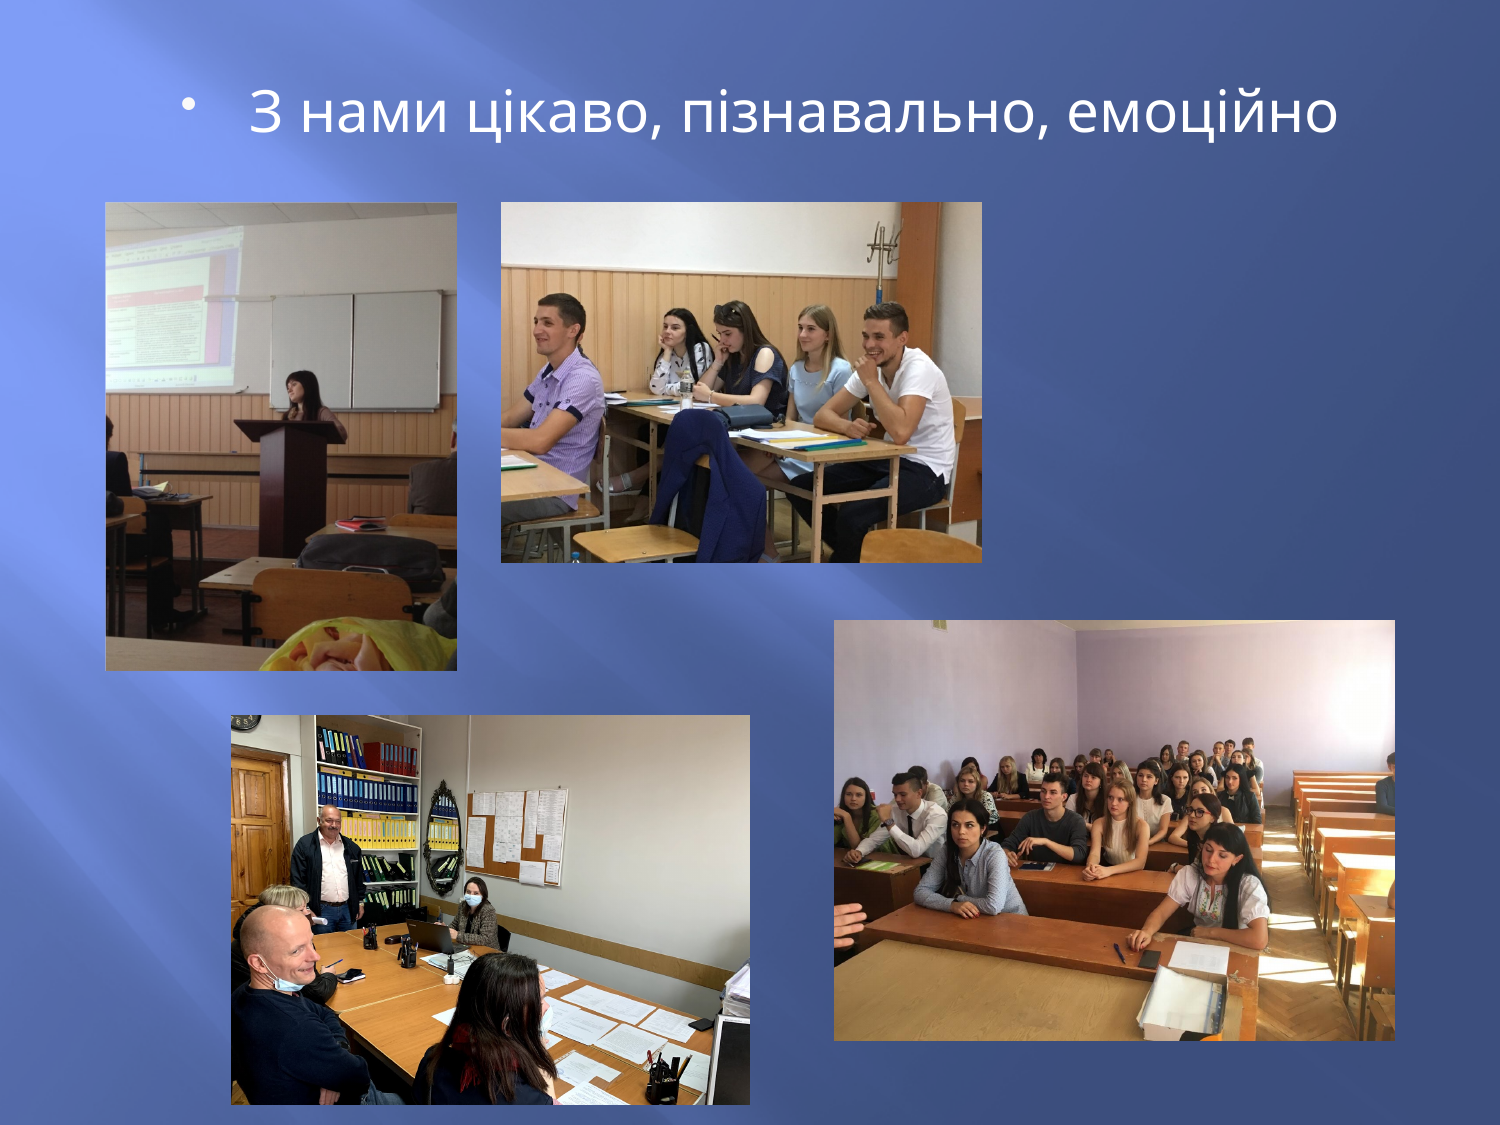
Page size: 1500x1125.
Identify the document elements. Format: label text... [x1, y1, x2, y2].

picture [834, 619, 1395, 1041]
list З нами цікаво, пізнавально, емоційно [75, 66, 1425, 1035]
picture [231, 715, 751, 1106]
picture [46, 202, 983, 670]
